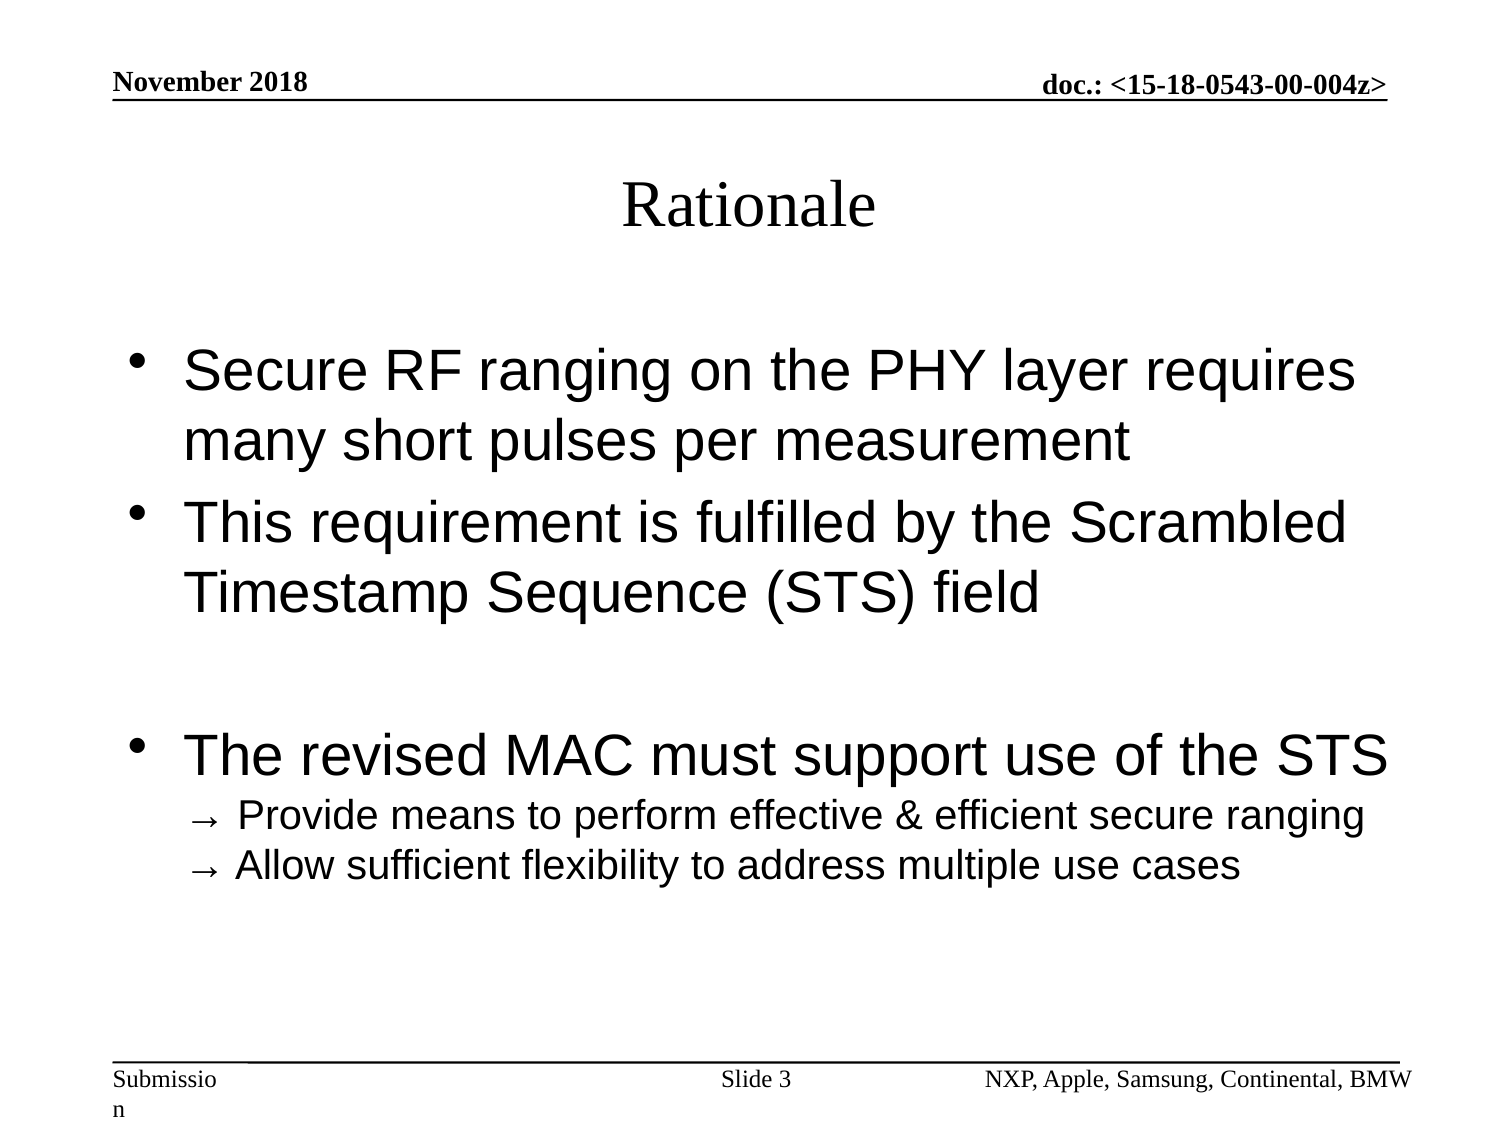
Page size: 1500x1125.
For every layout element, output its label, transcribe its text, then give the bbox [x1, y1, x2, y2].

slide_number Slide 3 [712, 1062, 800, 1093]
title Rationale [112, 112, 1388, 288]
list Secure RF ranging on the PHY layer requires many short pulses per measurement This requirement is fulfilled by the Scrambled Timestamp Sequence (STS) field The revised MAC must support use of the STS → Provide means to perform effective & efficient secure ranging → Allow sufficient flexibility to address multiple use cases [112, 324, 1412, 1000]
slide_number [112, 62, 375, 98]
footer NXP, Apple, Samsung, Continental, BMW [900, 1062, 1413, 1093]
